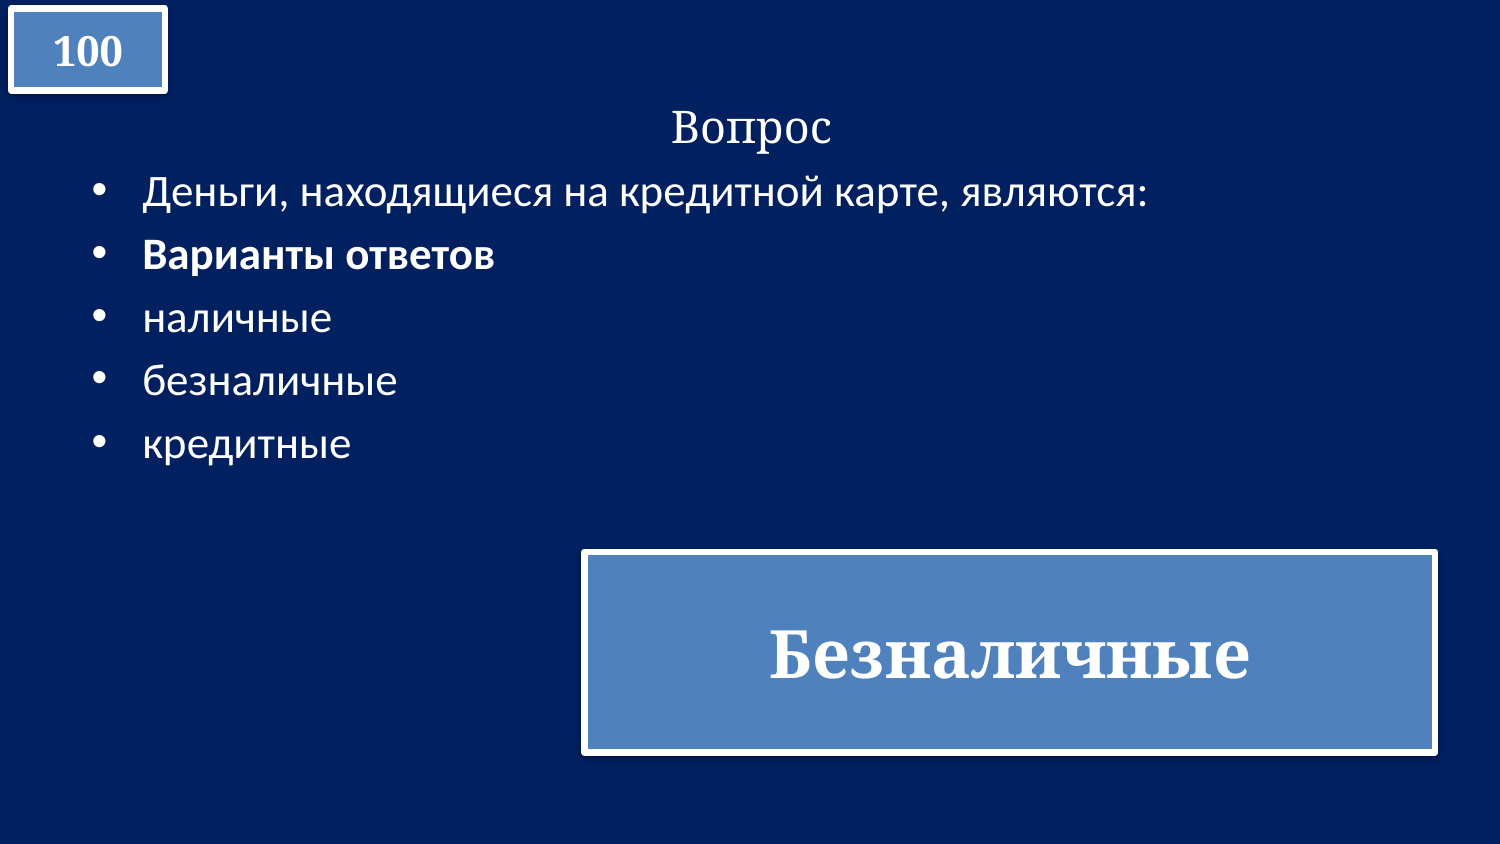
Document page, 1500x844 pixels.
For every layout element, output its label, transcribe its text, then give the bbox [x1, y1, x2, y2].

text_box Безналичные [581, 549, 1438, 756]
list Вопрос Деньги, находящиеся на кредитной карте, являются: Варианты ответов наличные безналичные кредитные [76, 91, 1427, 481]
text_box 100 [8, 5, 168, 94]
